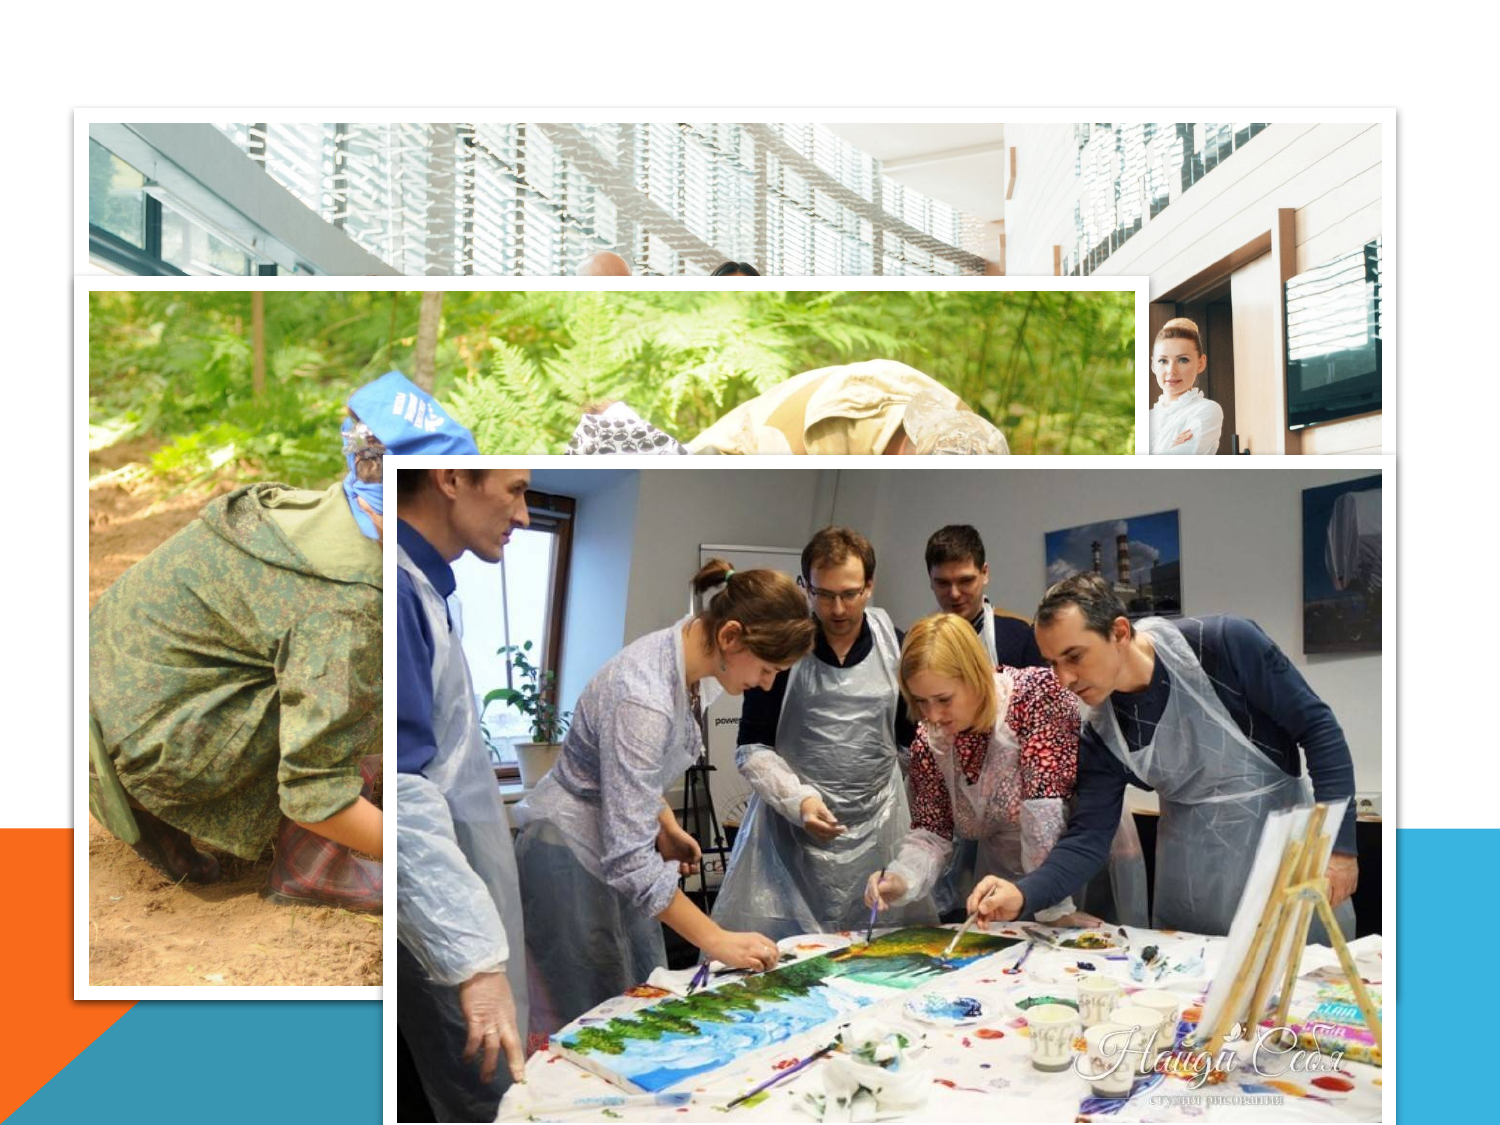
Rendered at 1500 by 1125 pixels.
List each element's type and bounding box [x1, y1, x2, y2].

picture [88, 122, 1382, 1124]
